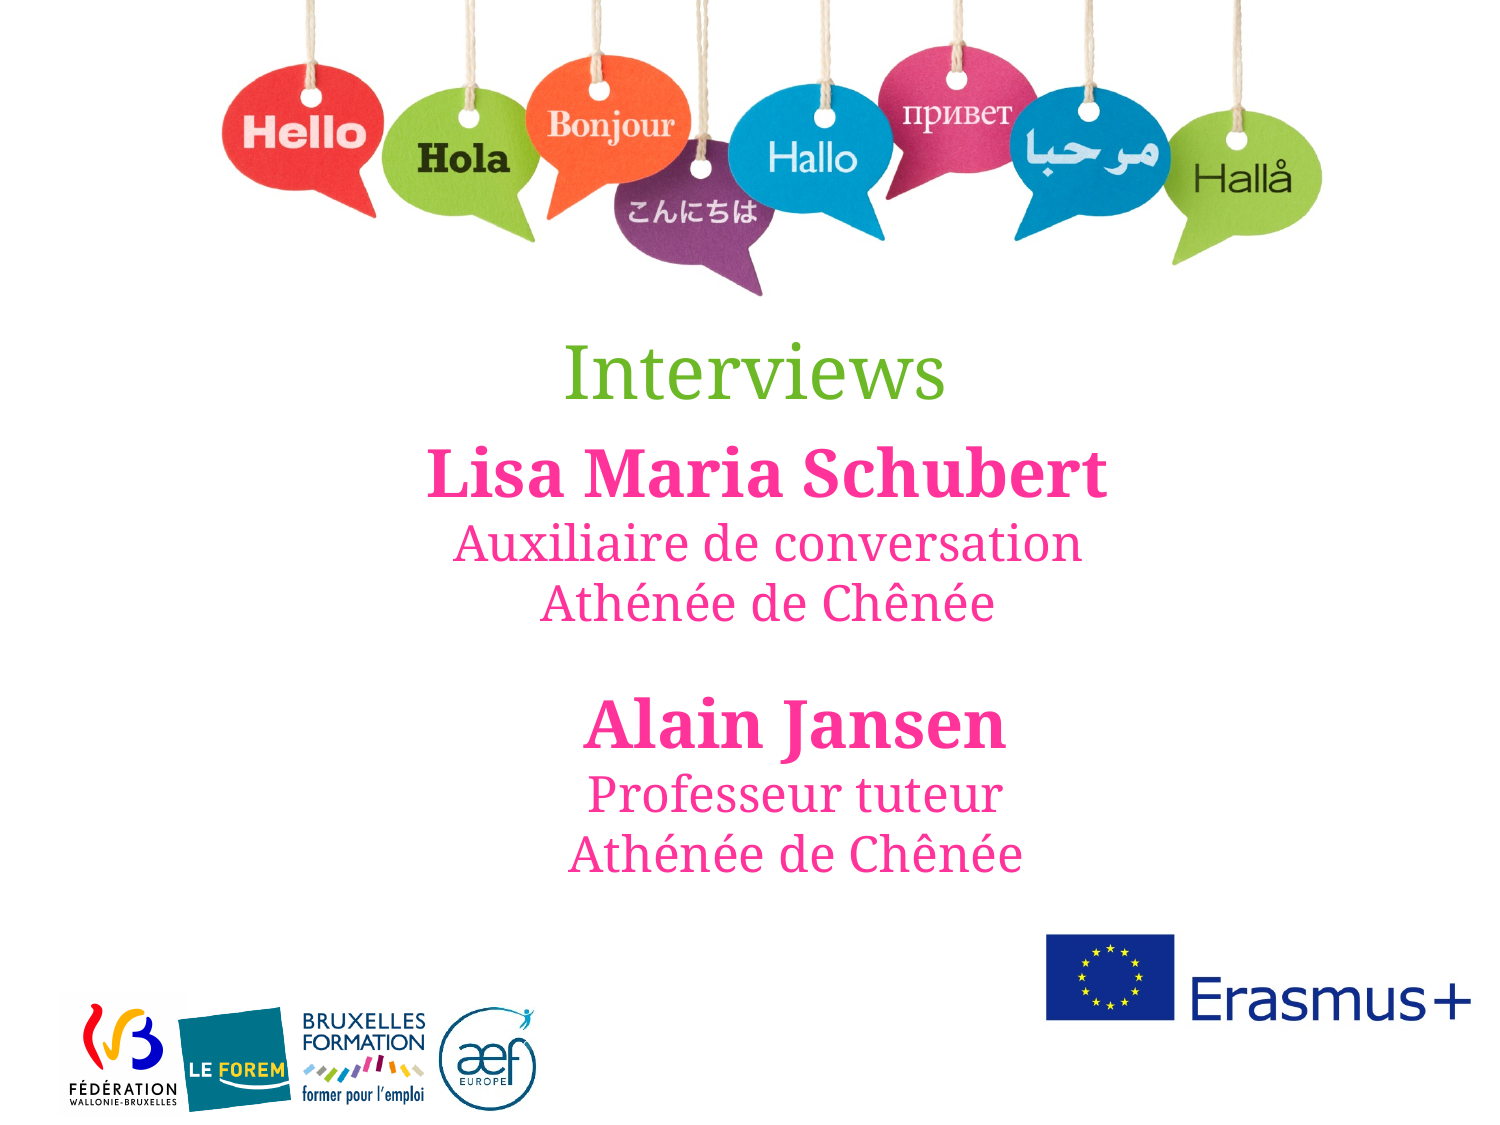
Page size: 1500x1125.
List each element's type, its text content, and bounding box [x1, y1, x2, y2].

picture [300, 1011, 426, 1107]
text_box Lisa Maria Schubert Auxiliaire de conversation Athénée de Chênée [116, 423, 1421, 719]
text_box Interviews [59, 317, 1452, 423]
picture [170, 0, 1378, 372]
picture [437, 1006, 538, 1112]
text_box Alain Jansen Professeur tuteur Athénée de Chênée [143, 674, 1449, 970]
picture [59, 993, 291, 1117]
picture [1021, 909, 1495, 1046]
